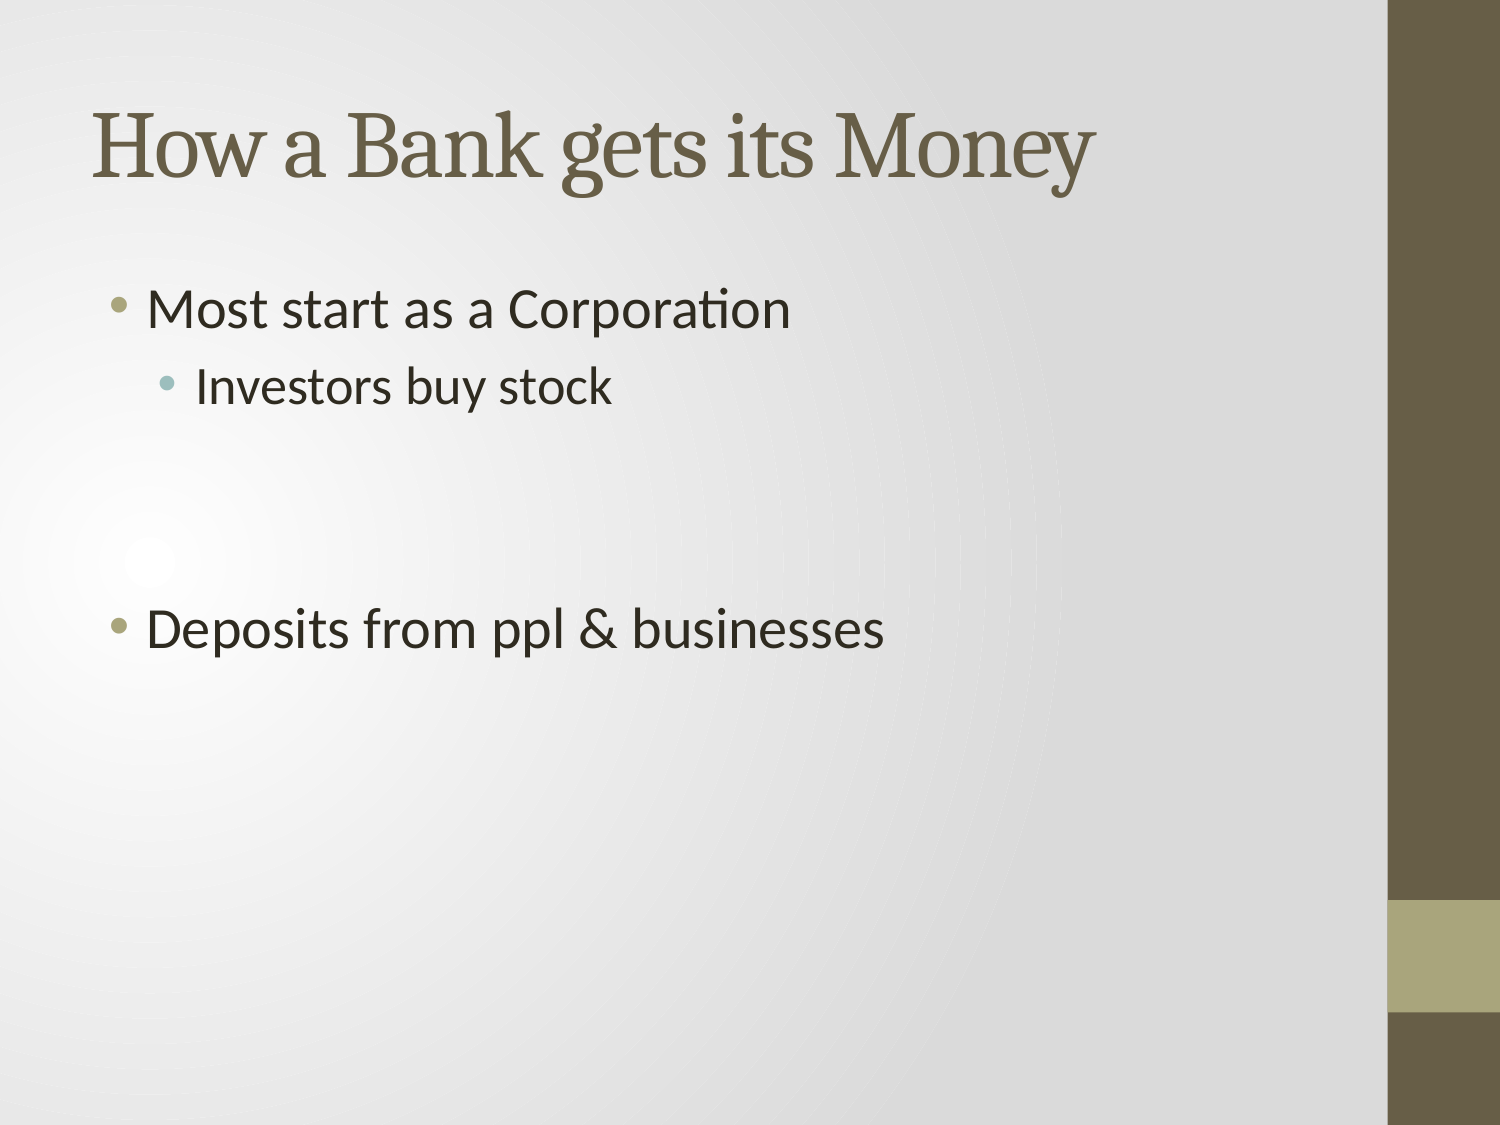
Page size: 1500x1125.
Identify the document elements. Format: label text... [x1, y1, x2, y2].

title How a Bank gets its Money [75, 45, 1325, 233]
list Most start as a Corporation Investors buy stock Deposits from ppl & businesses [75, 262, 1325, 1050]
